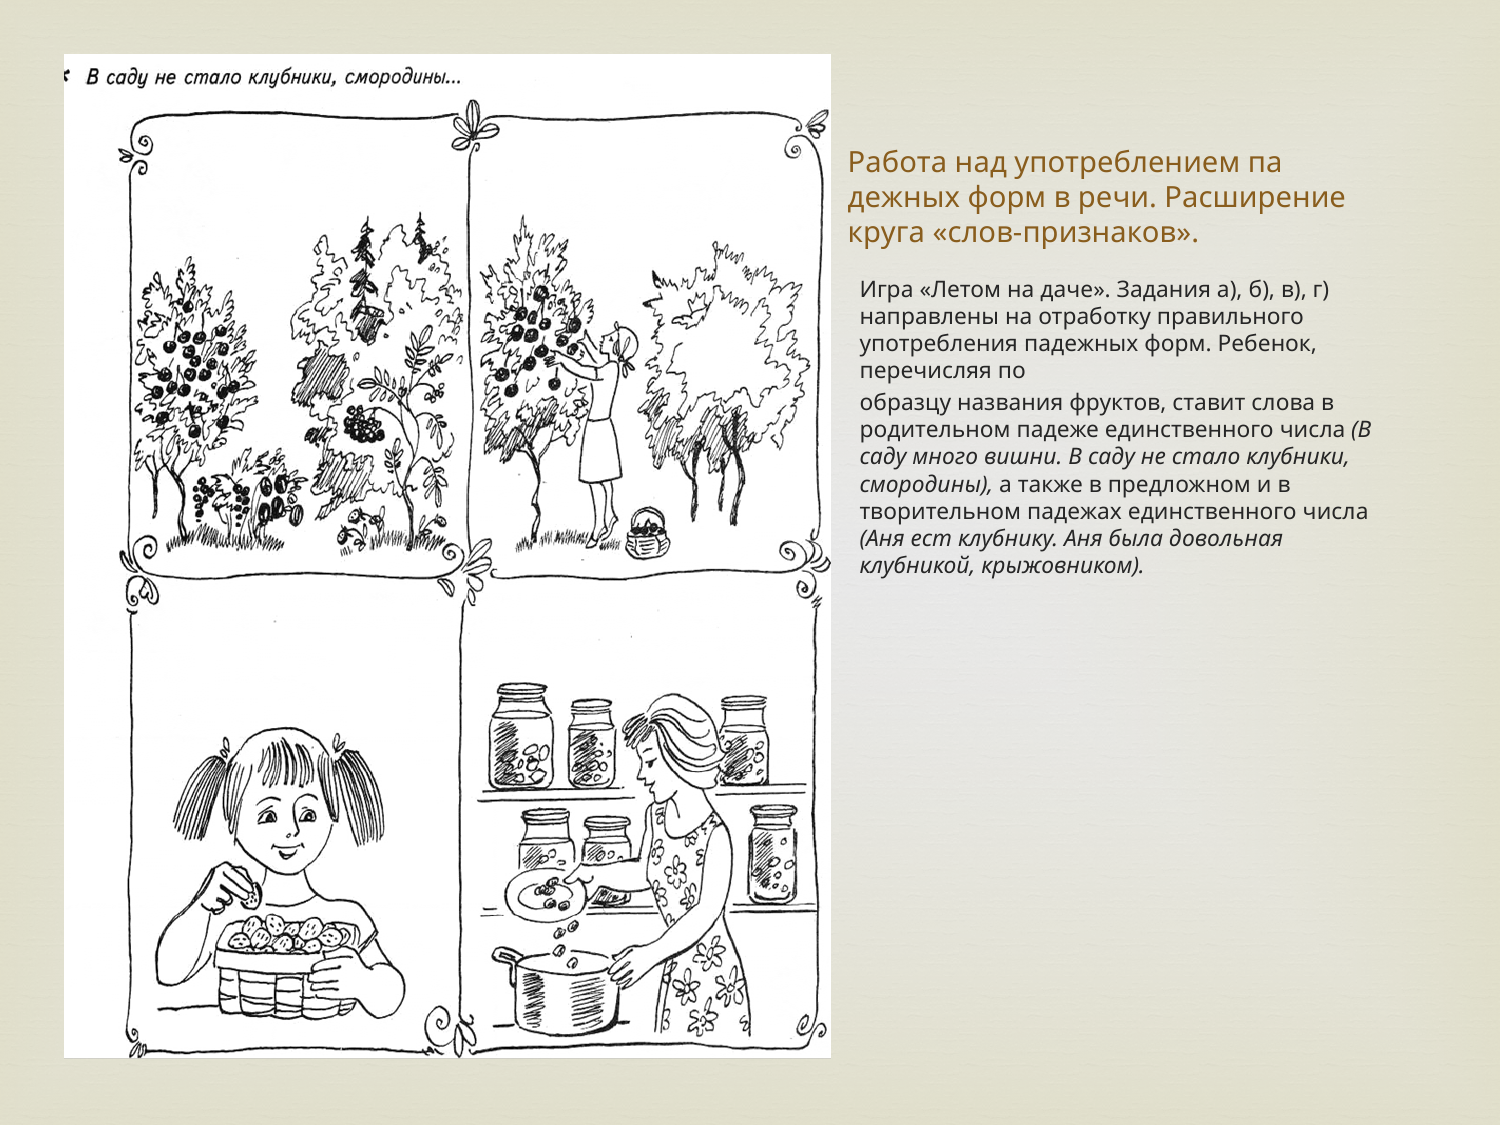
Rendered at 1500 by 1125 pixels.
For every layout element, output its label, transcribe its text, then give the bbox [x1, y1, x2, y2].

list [64, 53, 834, 1060]
list Игра «Летом на даче». Задания а), б), в), г) направлены на отработку правильного употреб­ления падежных форм. Ребенок, перечисляя по образцу названия фруктов, ставит слова в роди­тельном падеже единственного числа (В саду много вишни. В саду не стало клубники, сморо­дины), а также в предложном и в творительном падежах единственного числа (Аня ест клубни­ку. Аня была довольная клубникой, крыжовни­ком). [844, 267, 1405, 587]
title Работа над употреблением па­дежных форм в речи. Расширение круга «слов-признаков». [840, 78, 1395, 291]
